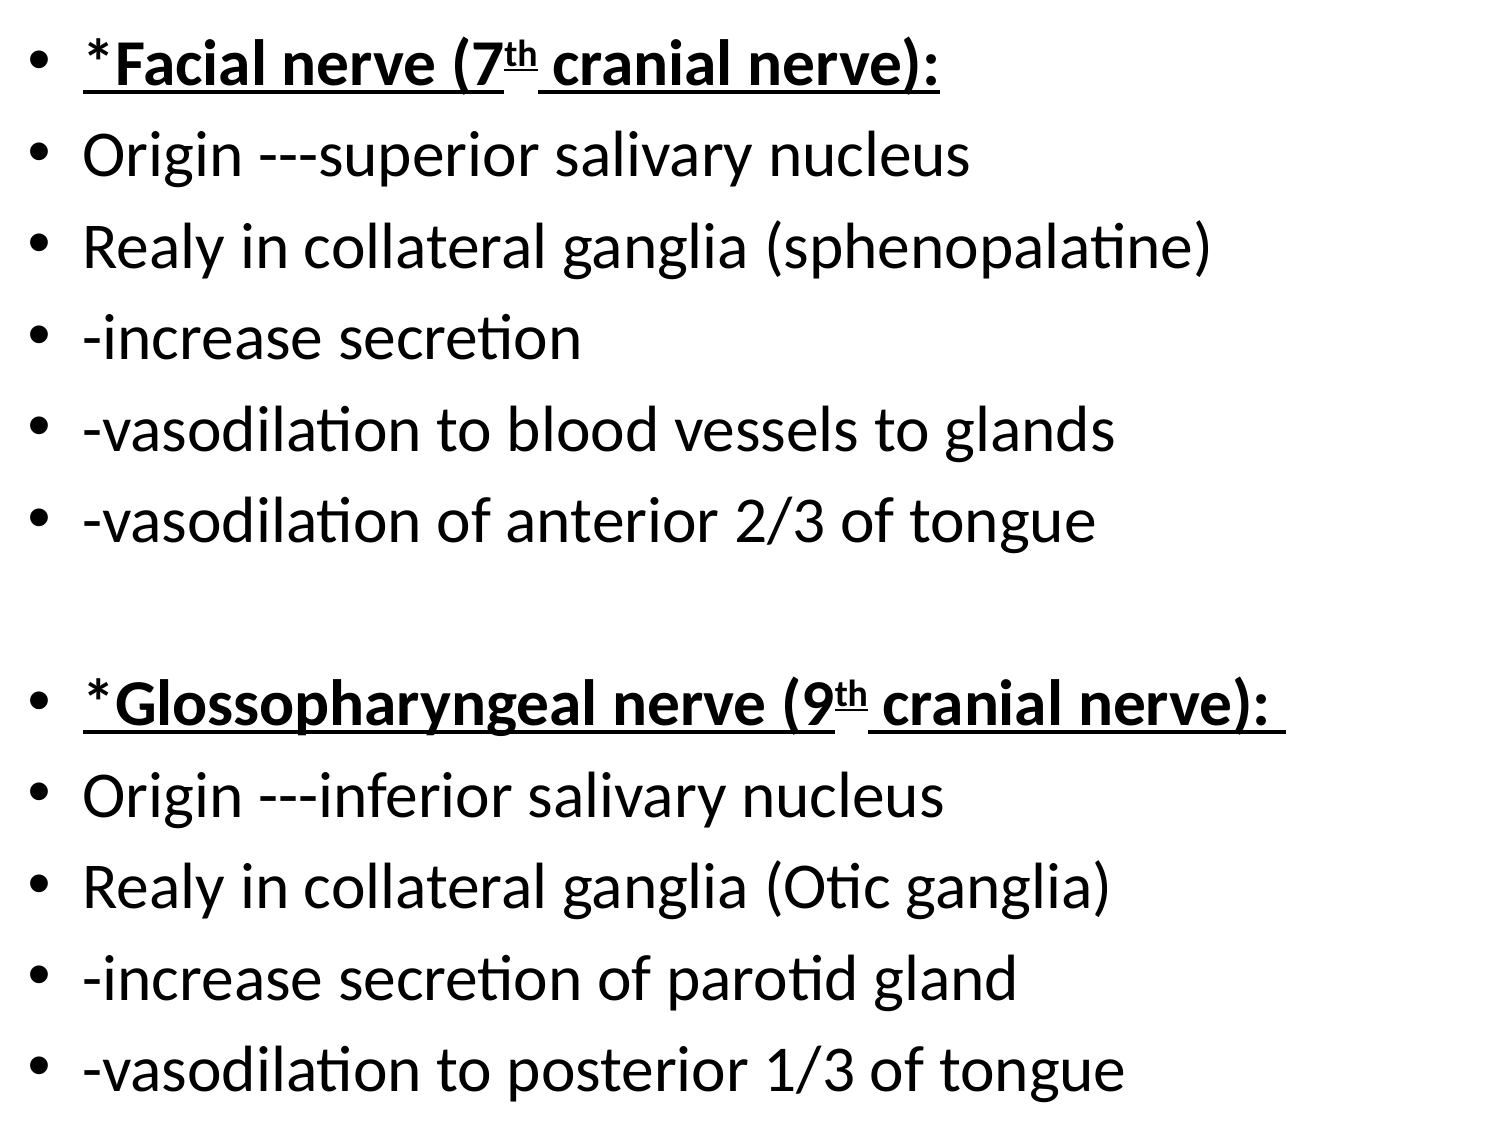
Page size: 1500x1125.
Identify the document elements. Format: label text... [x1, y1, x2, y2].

list *Facial nerve (7th cranial nerve): Origin ---superior salivary nucleus Realy in collateral ganglia (sphenopalatine) -increase secretion -vasodilation to blood vessels to glands -vasodilation of anterior 2/3 of tongue *Glossopharyngeal nerve (9th cranial nerve): Origin ---inferior salivary nucleus Realy in collateral ganglia (Otic ganglia) -increase secretion of parotid gland -vasodilation to posterior 1/3 of tongue [12, 12, 1488, 1113]
